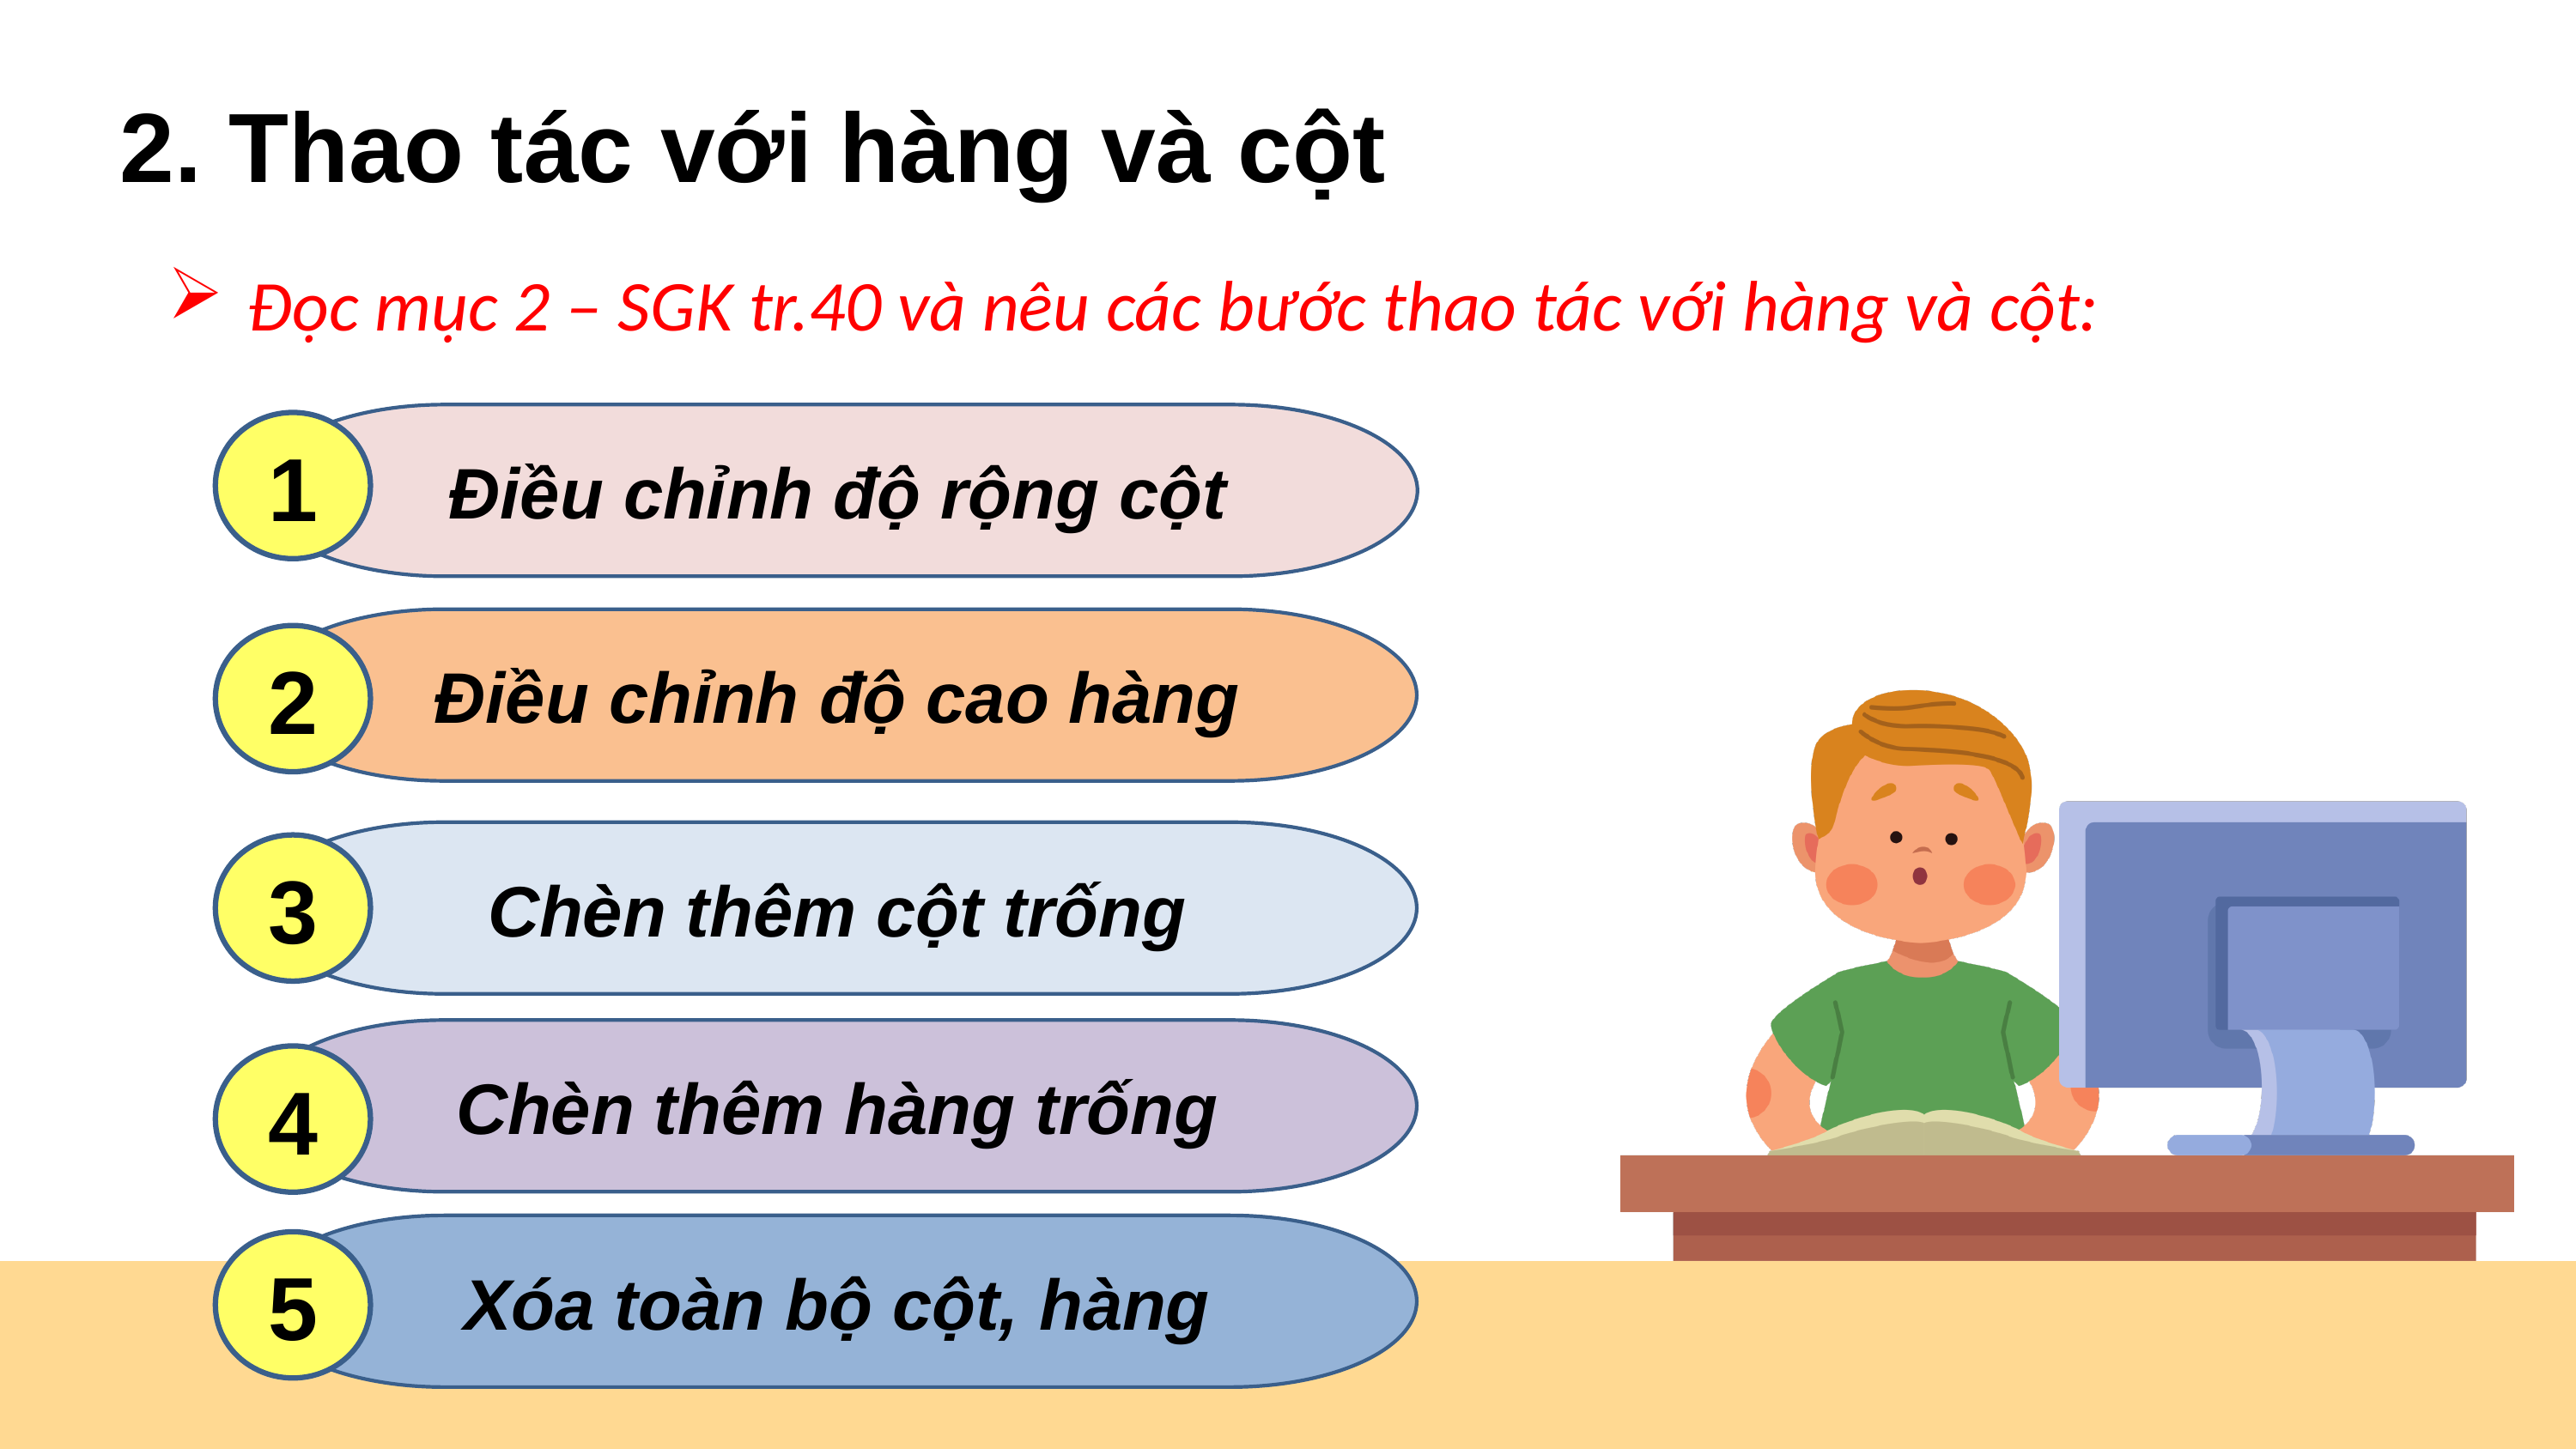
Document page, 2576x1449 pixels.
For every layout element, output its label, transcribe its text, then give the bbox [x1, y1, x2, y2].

picture [1620, 681, 2515, 1261]
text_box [215, 1020, 1418, 1193]
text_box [215, 1215, 1418, 1388]
text_box 2. Thao tác với hàng và cột [107, 77, 2533, 209]
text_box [215, 609, 1418, 781]
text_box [215, 404, 1419, 577]
text_box Đọc mục 2 – SGK tr.40 và nêu các bước thao tác với hàng và cột: [155, 209, 2576, 352]
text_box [0, 1260, 2576, 1449]
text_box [215, 822, 1418, 994]
